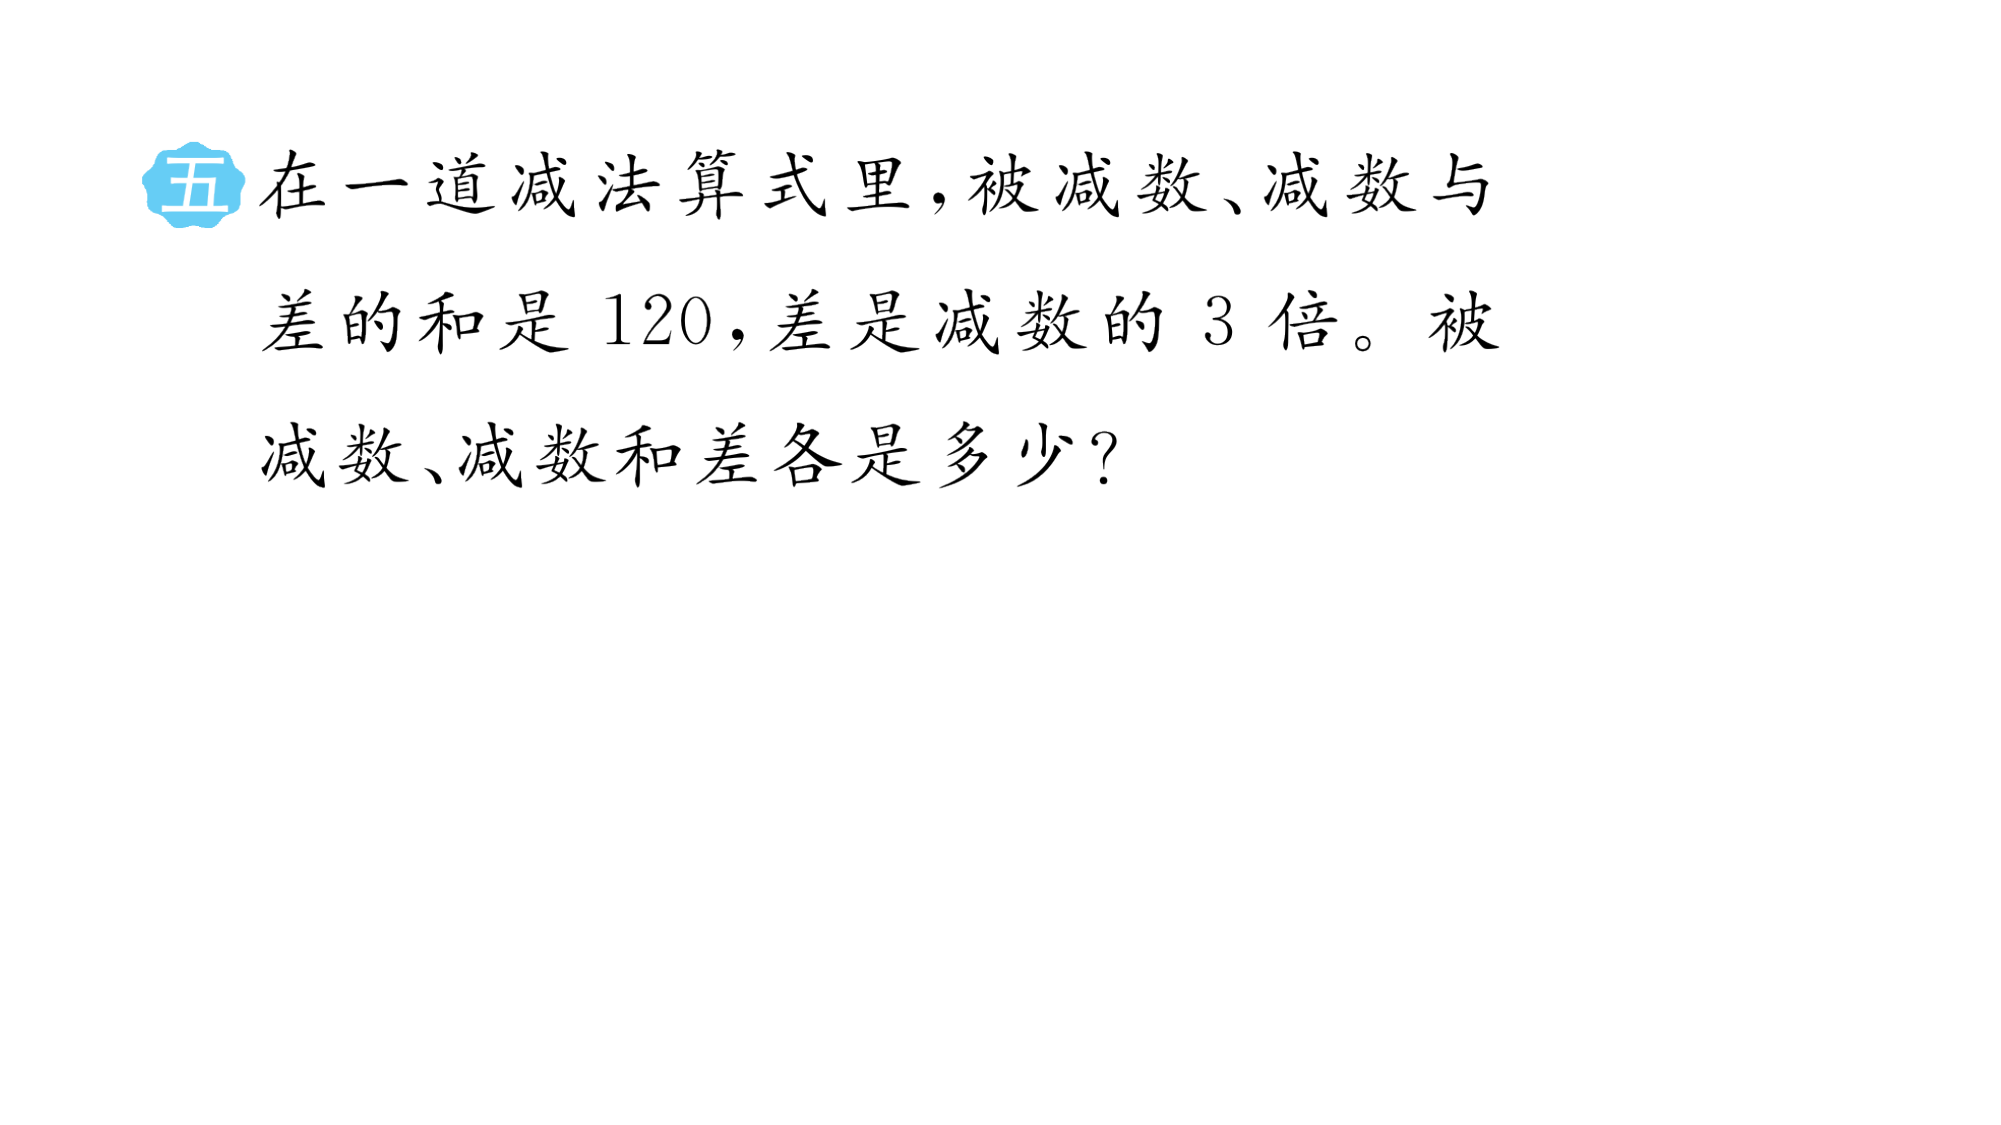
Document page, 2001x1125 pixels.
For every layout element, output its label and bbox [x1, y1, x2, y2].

picture [137, 101, 1533, 1047]
